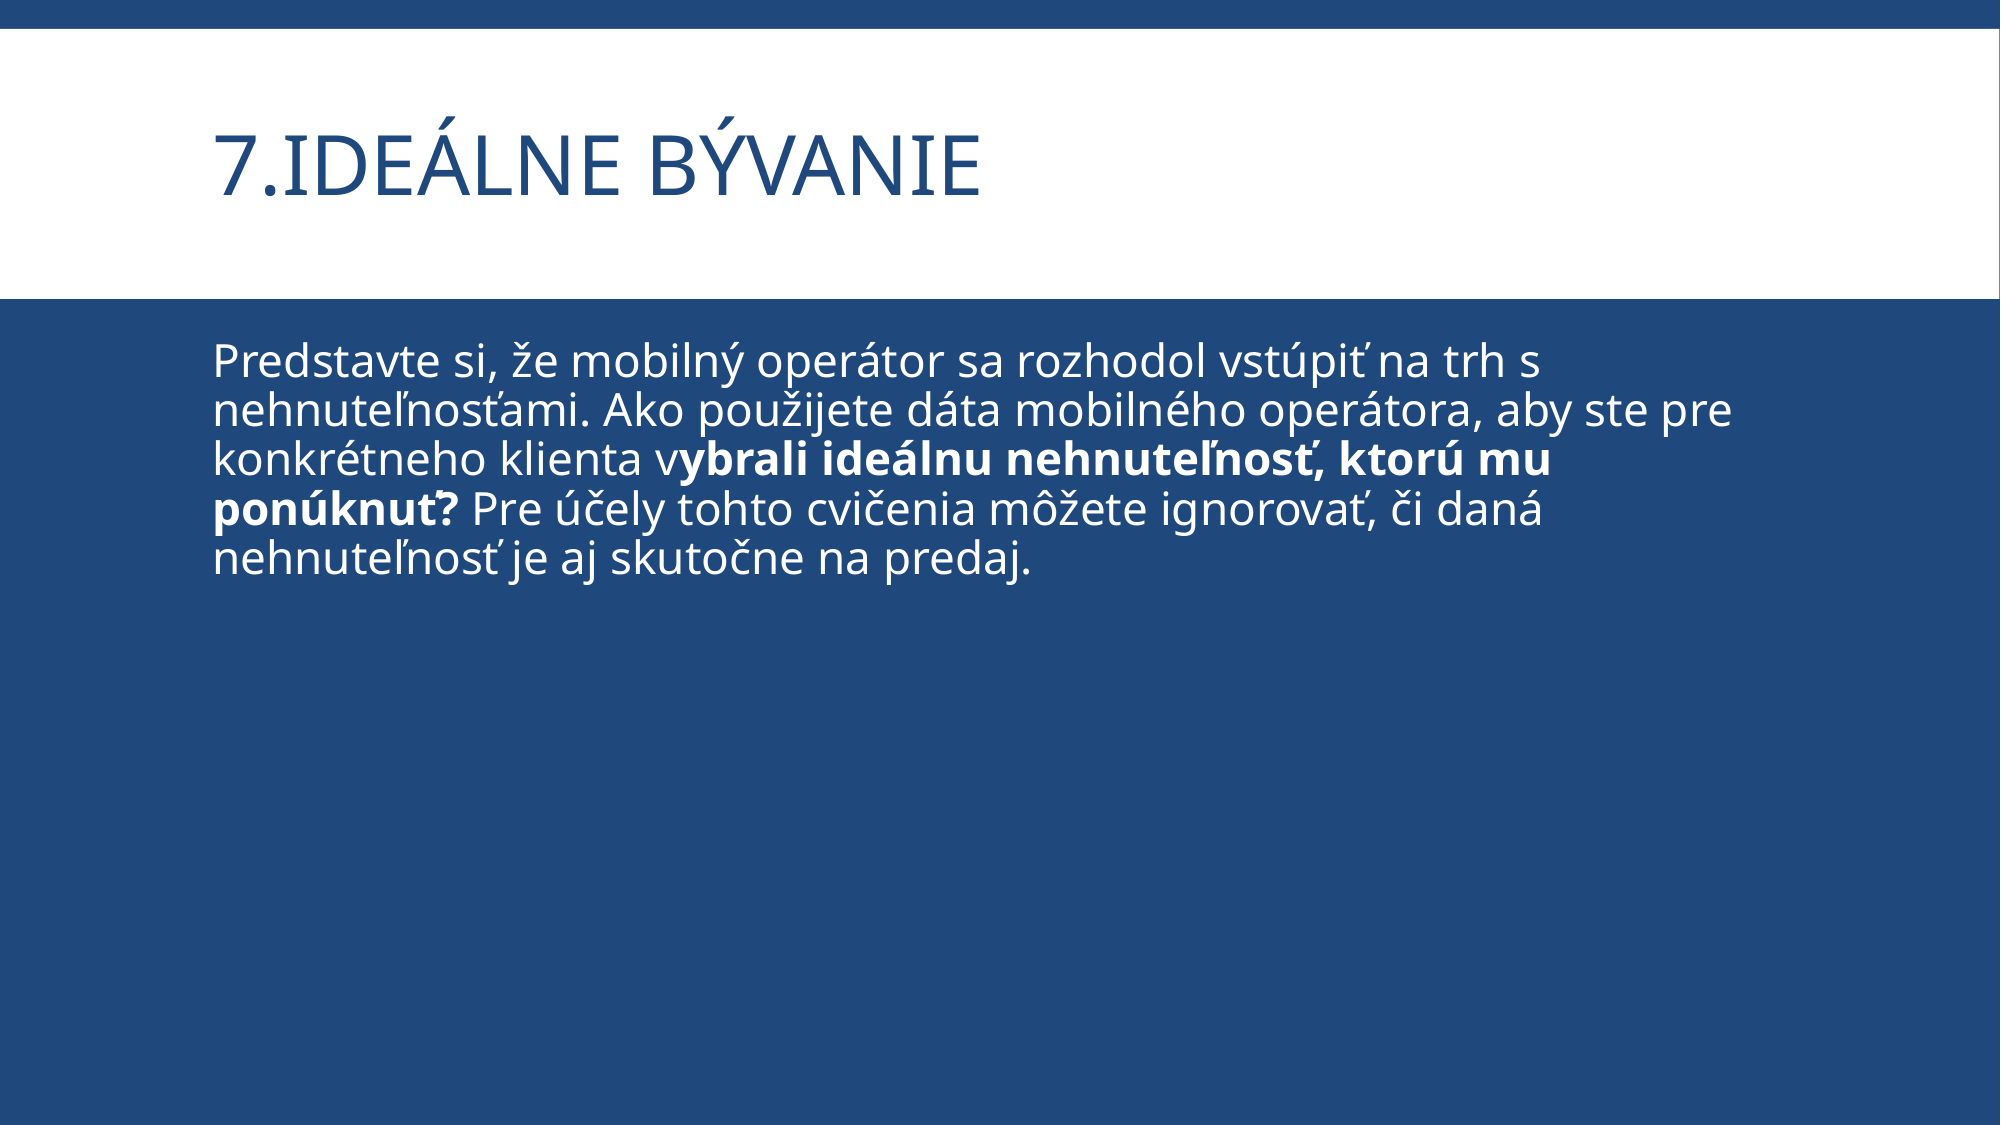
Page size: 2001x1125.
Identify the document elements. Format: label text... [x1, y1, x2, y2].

title 7.Ideálne bývanie [197, 46, 1803, 295]
list Predstavte si, že mobilný operátor sa rozhodol vstúpiť na trh s nehnuteľnosťami. Ako použijete dáta mobilného operátora, aby ste pre konkrétneho klienta vybrali ideálnu nehnuteľnosť, ktorú mu ponúknuť? Pre účely tohto cvičenia môžete ignorovať, či daná nehnuteľnosť je aj skutočne na predaj. [197, 329, 1803, 1020]
